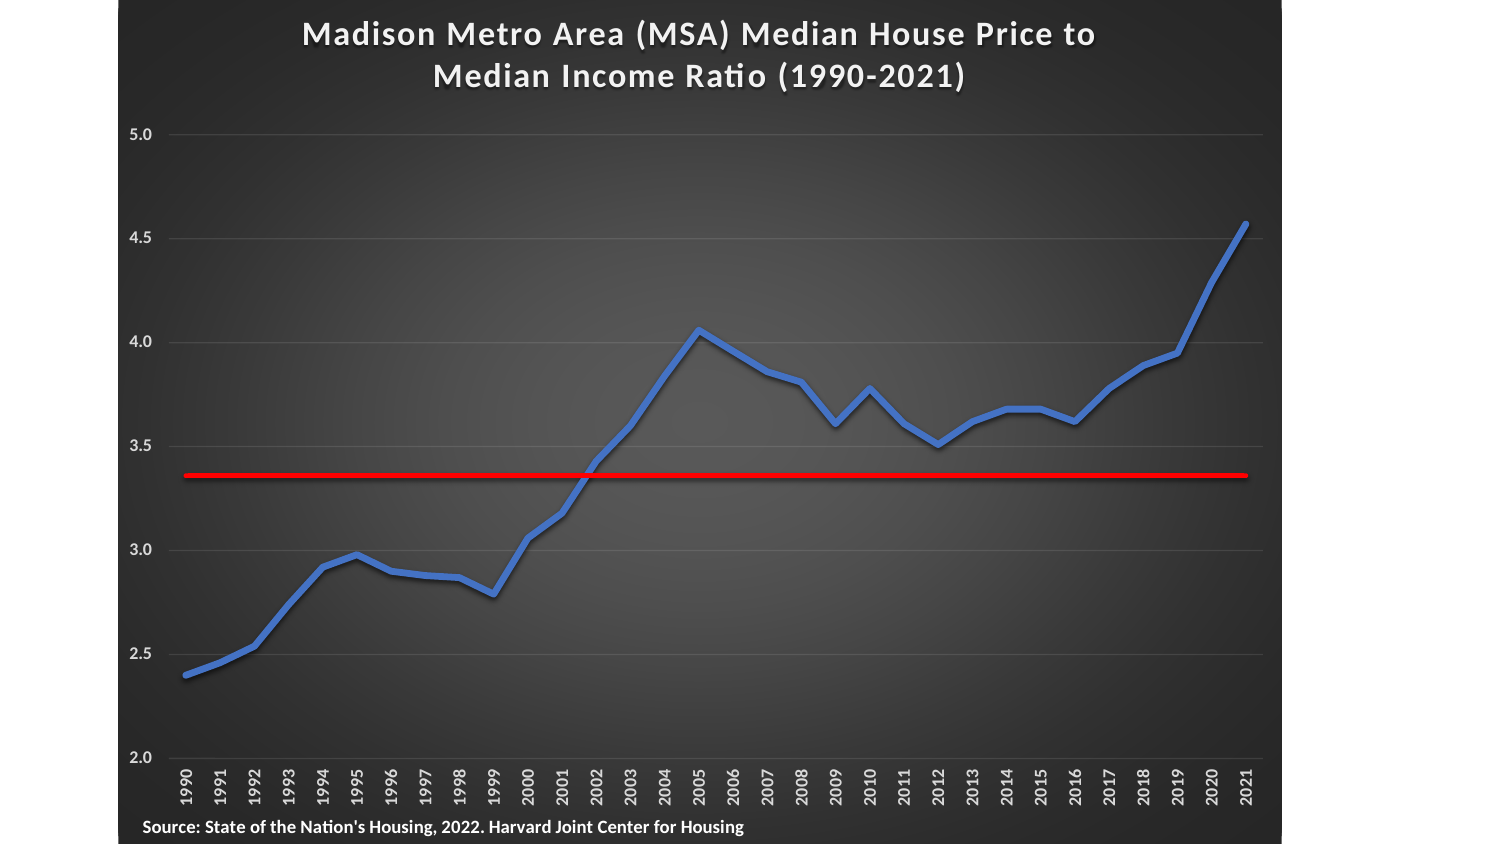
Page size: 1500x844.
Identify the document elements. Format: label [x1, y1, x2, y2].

picture [118, 0, 1282, 844]
